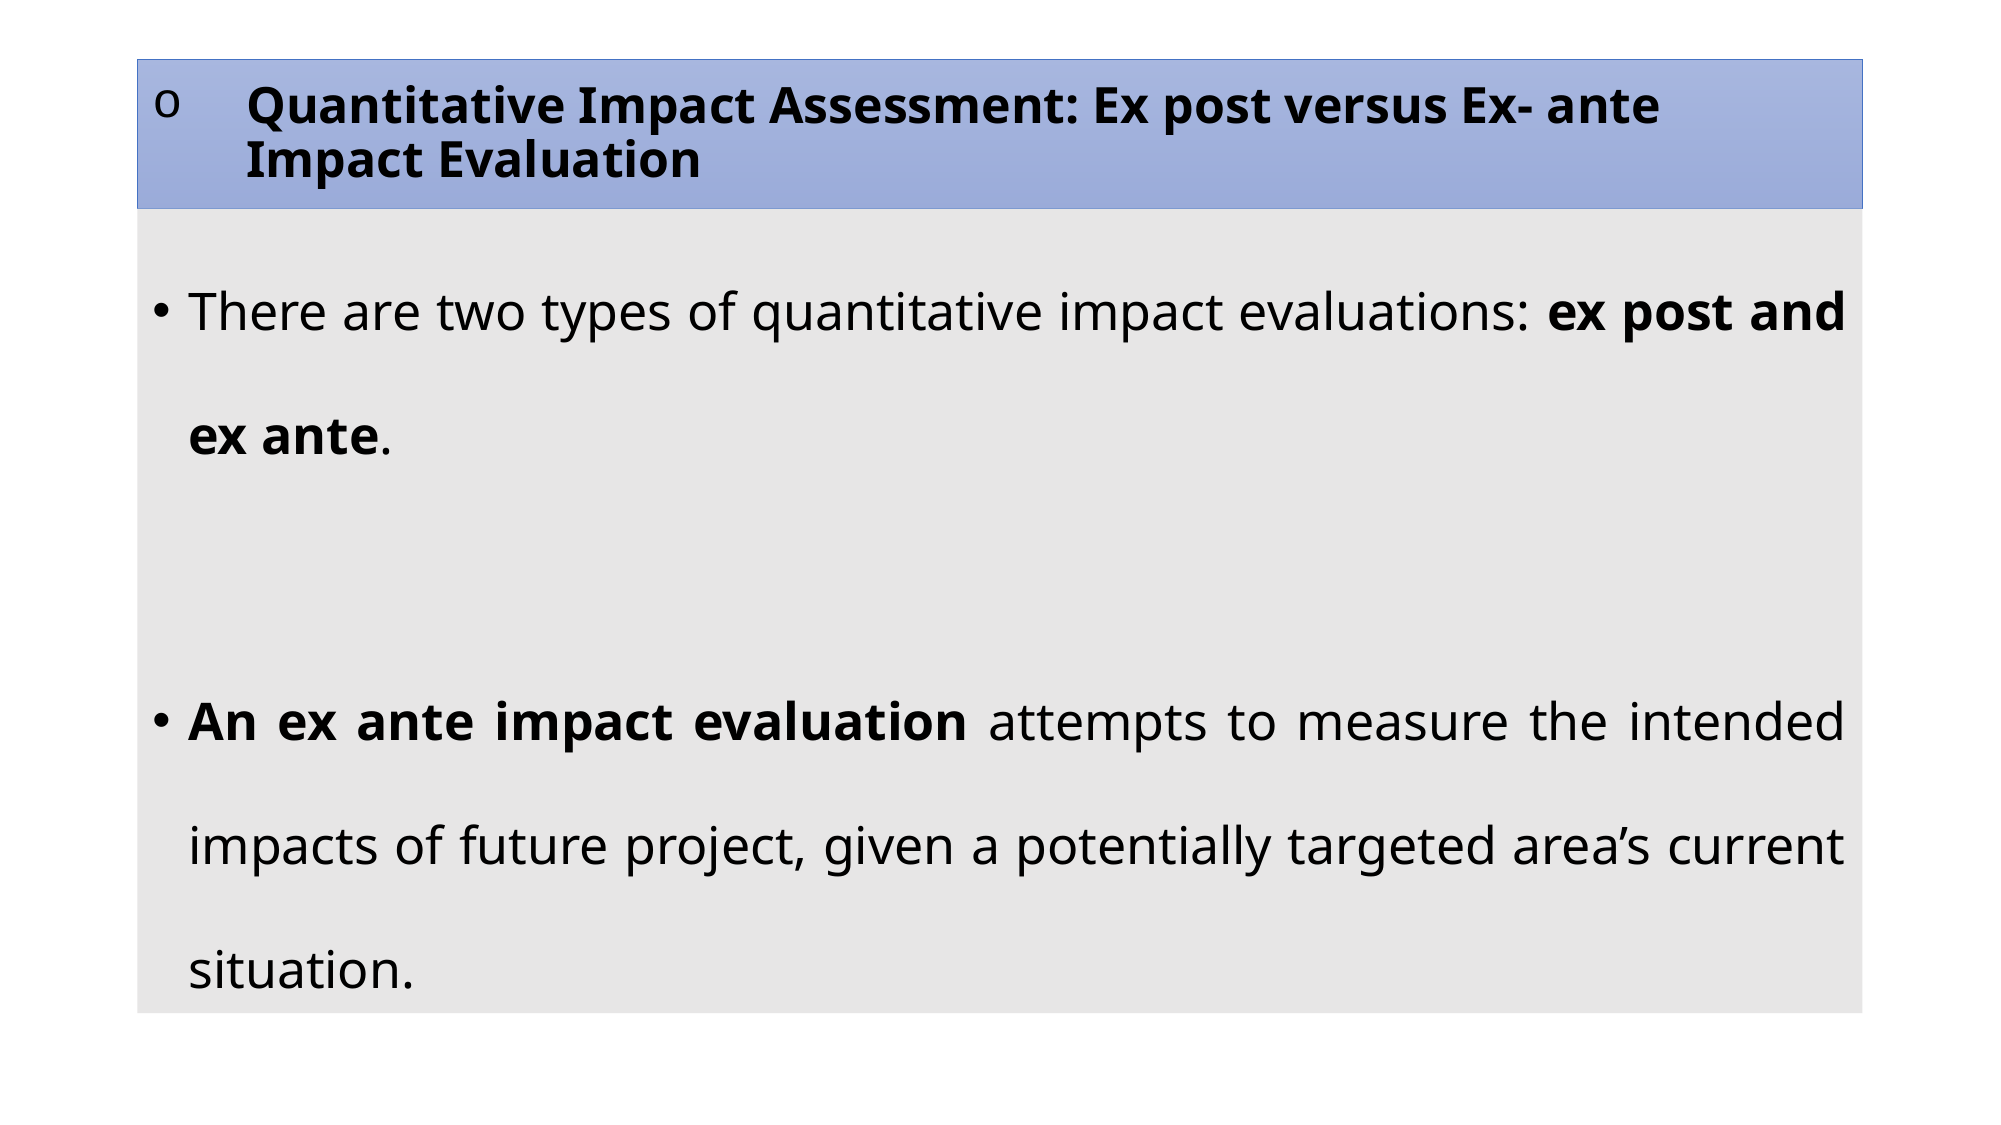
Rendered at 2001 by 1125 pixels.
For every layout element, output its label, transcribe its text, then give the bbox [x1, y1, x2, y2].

title Quantitative Impact Assessment: Ex post versus Ex- ante Impact Evaluation [137, 59, 1863, 208]
list There are two types of quantitative impact evaluations: ex post and ex ante. An ex ante impact evaluation attempts to measure the intended impacts of future project, given a potentially targeted area’s current situation. [137, 208, 1863, 1014]
